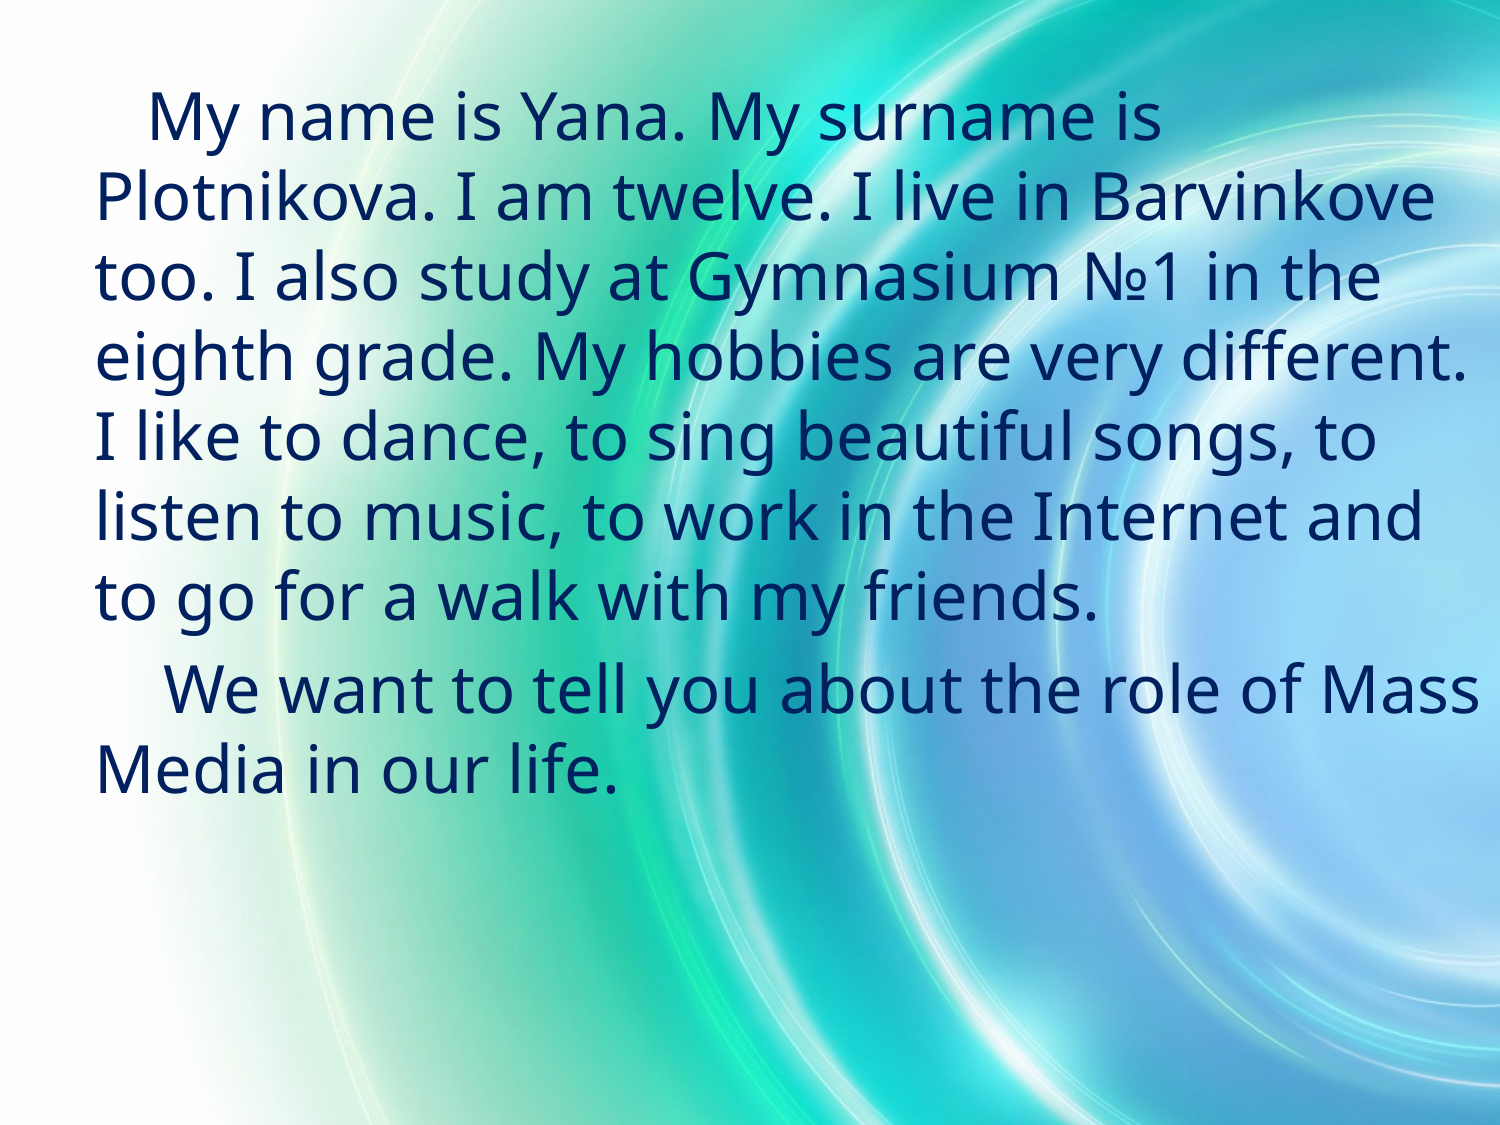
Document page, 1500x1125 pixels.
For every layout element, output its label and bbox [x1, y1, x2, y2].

list [0, 0, 1500, 1125]
